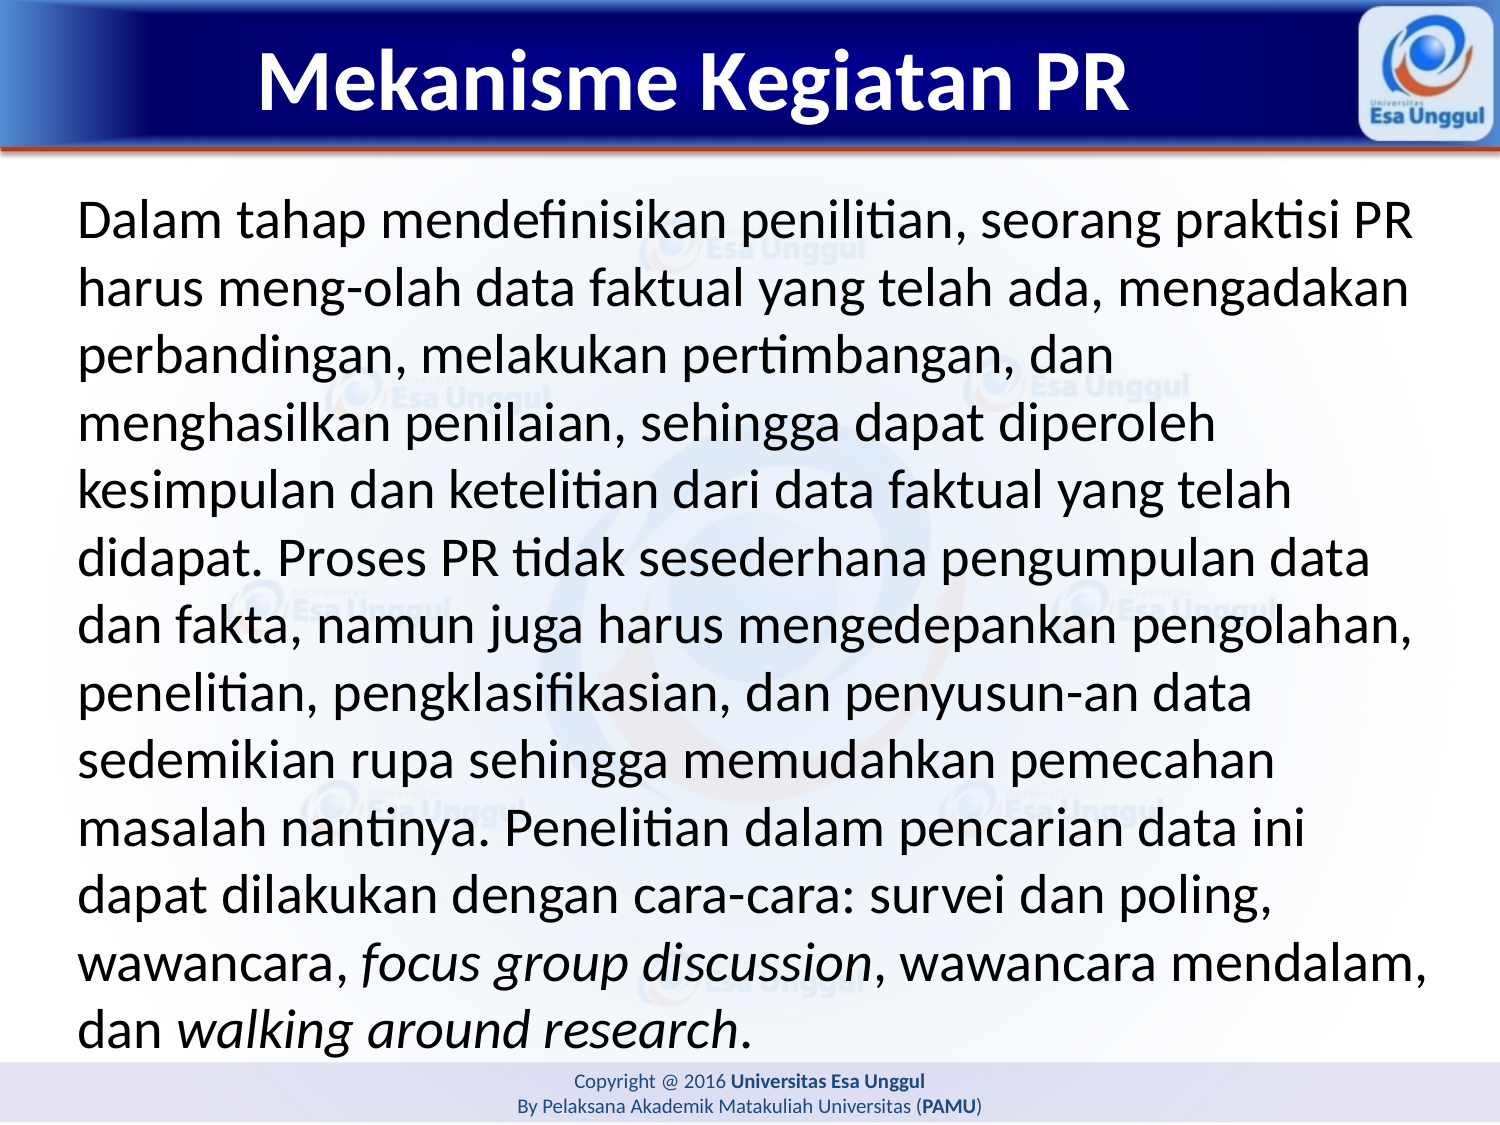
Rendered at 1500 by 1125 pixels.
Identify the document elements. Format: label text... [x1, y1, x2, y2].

title Mekanisme Kegiatan PR [24, 0, 1363, 150]
text_box Dalam tahap mendefinisikan penilitian, seorang praktisi PR harus meng-olah data faktual yang telah ada, mengadakan perbandingan, melakukan pertimbangan, dan menghasilkan penilaian, sehingga dapat diperoleh kesimpulan dan ketelitian dari data faktual yang telah didapat. Proses PR tidak sesederhana pengumpulan data dan fakta, namun juga harus mengedepankan pengolahan, penelitian, pengklasifikasian, dan penyusun-an data sedemikian rupa sehingga memudahkan pemecahan masalah nantinya. Penelitian dalam pencarian data ini dapat dilakukan dengan cara-cara: survei dan poling, wawancara, focus group discussion, wawancara mendalam, dan walking around research. [62, 174, 1450, 950]
picture [0, 0, 1500, 1125]
